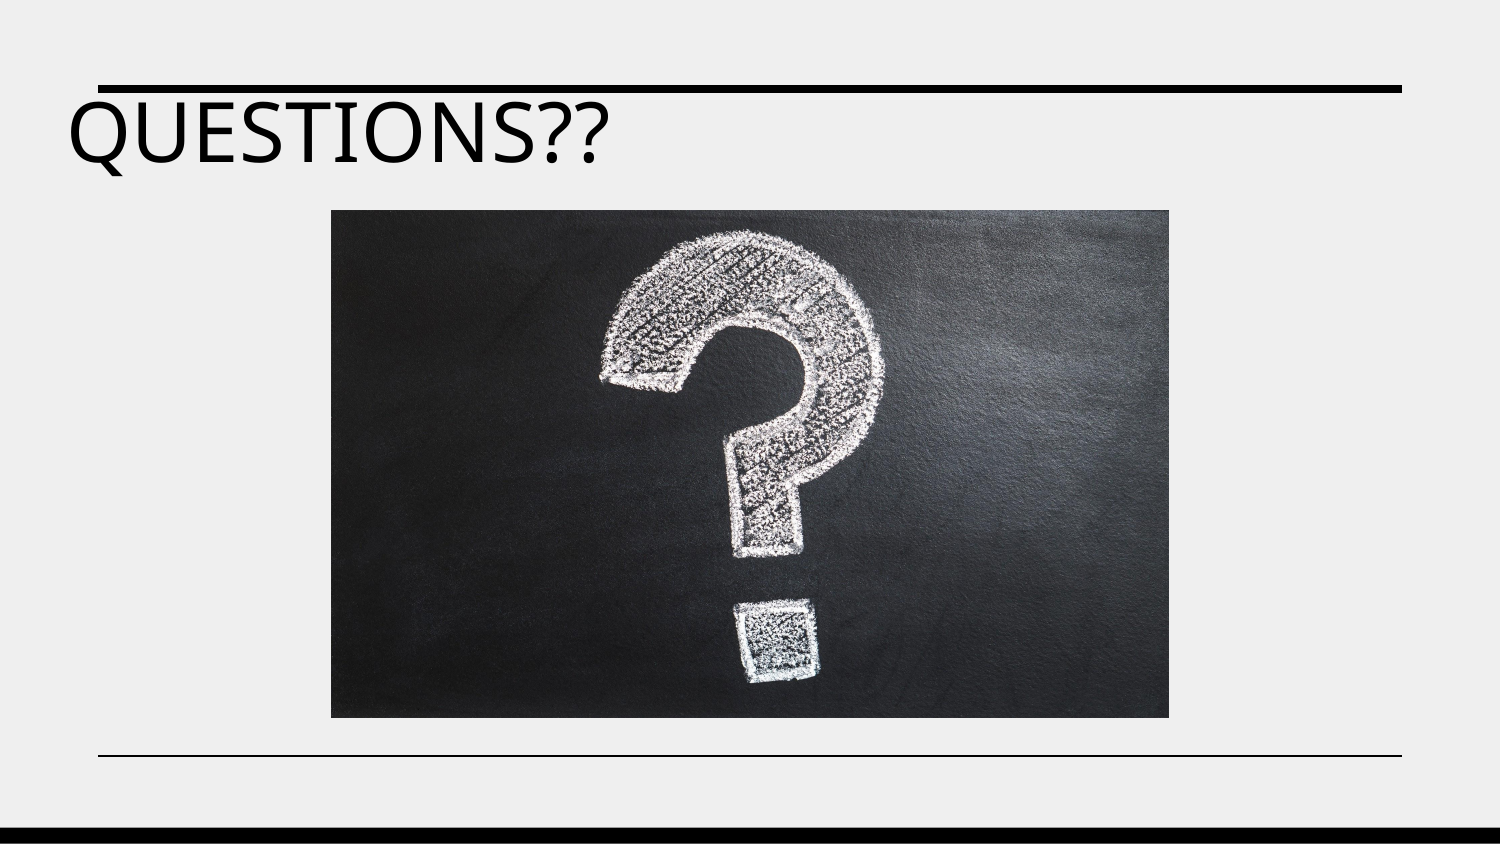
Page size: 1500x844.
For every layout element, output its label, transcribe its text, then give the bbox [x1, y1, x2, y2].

title Questions?? [51, 64, 1449, 167]
picture [331, 210, 1169, 718]
